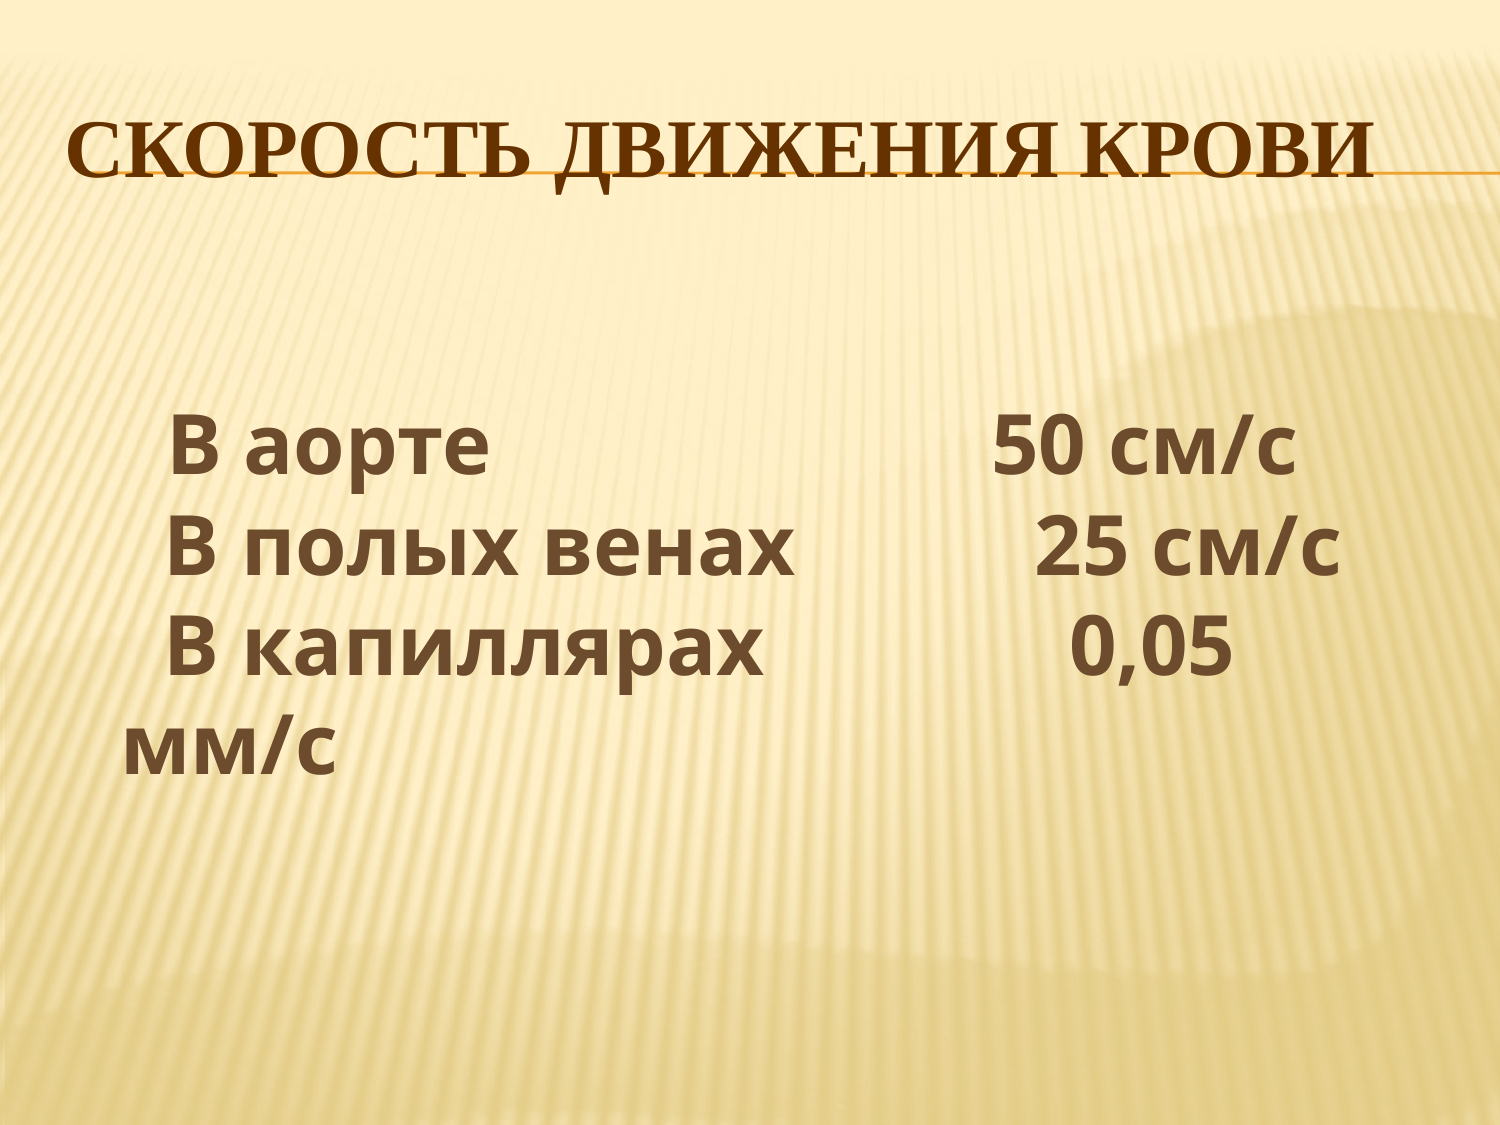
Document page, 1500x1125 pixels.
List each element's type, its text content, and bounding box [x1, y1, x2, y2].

text_box В аорте 50 см/с В полых венах 25 см/с В капиллярах 0,05 мм/с [105, 314, 1418, 941]
title Скорость движения крови [50, 75, 1475, 213]
